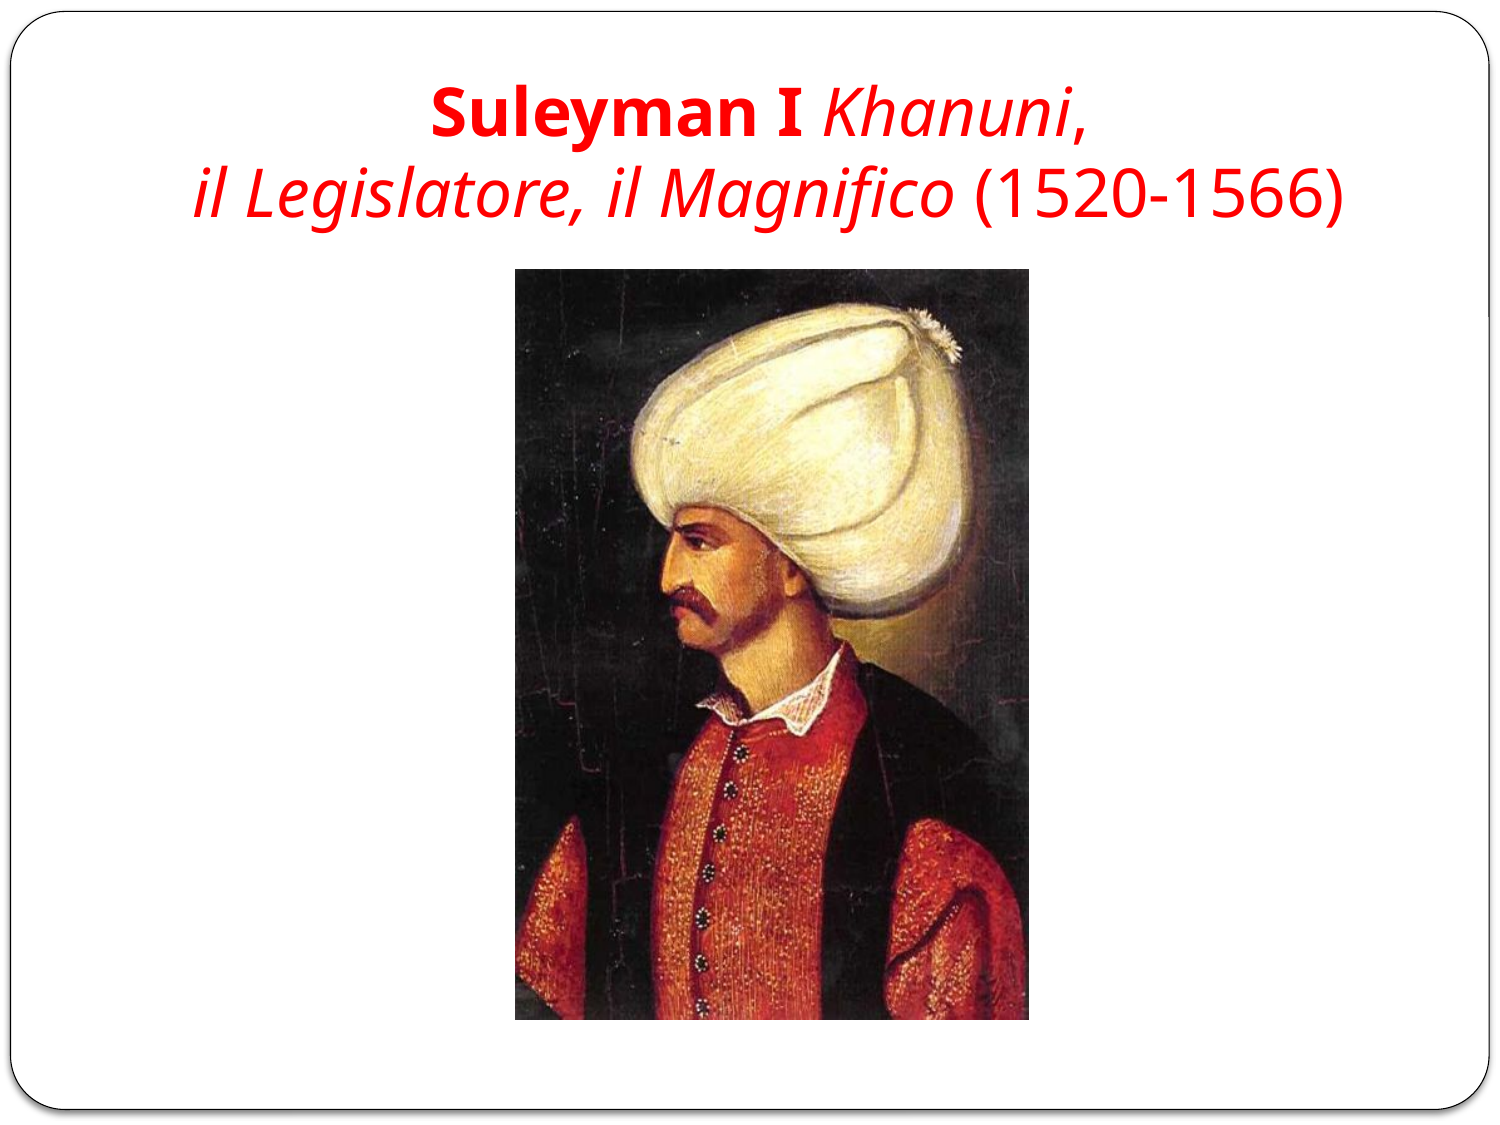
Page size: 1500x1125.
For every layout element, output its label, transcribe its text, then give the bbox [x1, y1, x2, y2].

title Suleyman I Khanuni, il Legislatore, il Magnifico (1520-1566) [105, 58, 1432, 247]
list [515, 269, 1030, 1020]
